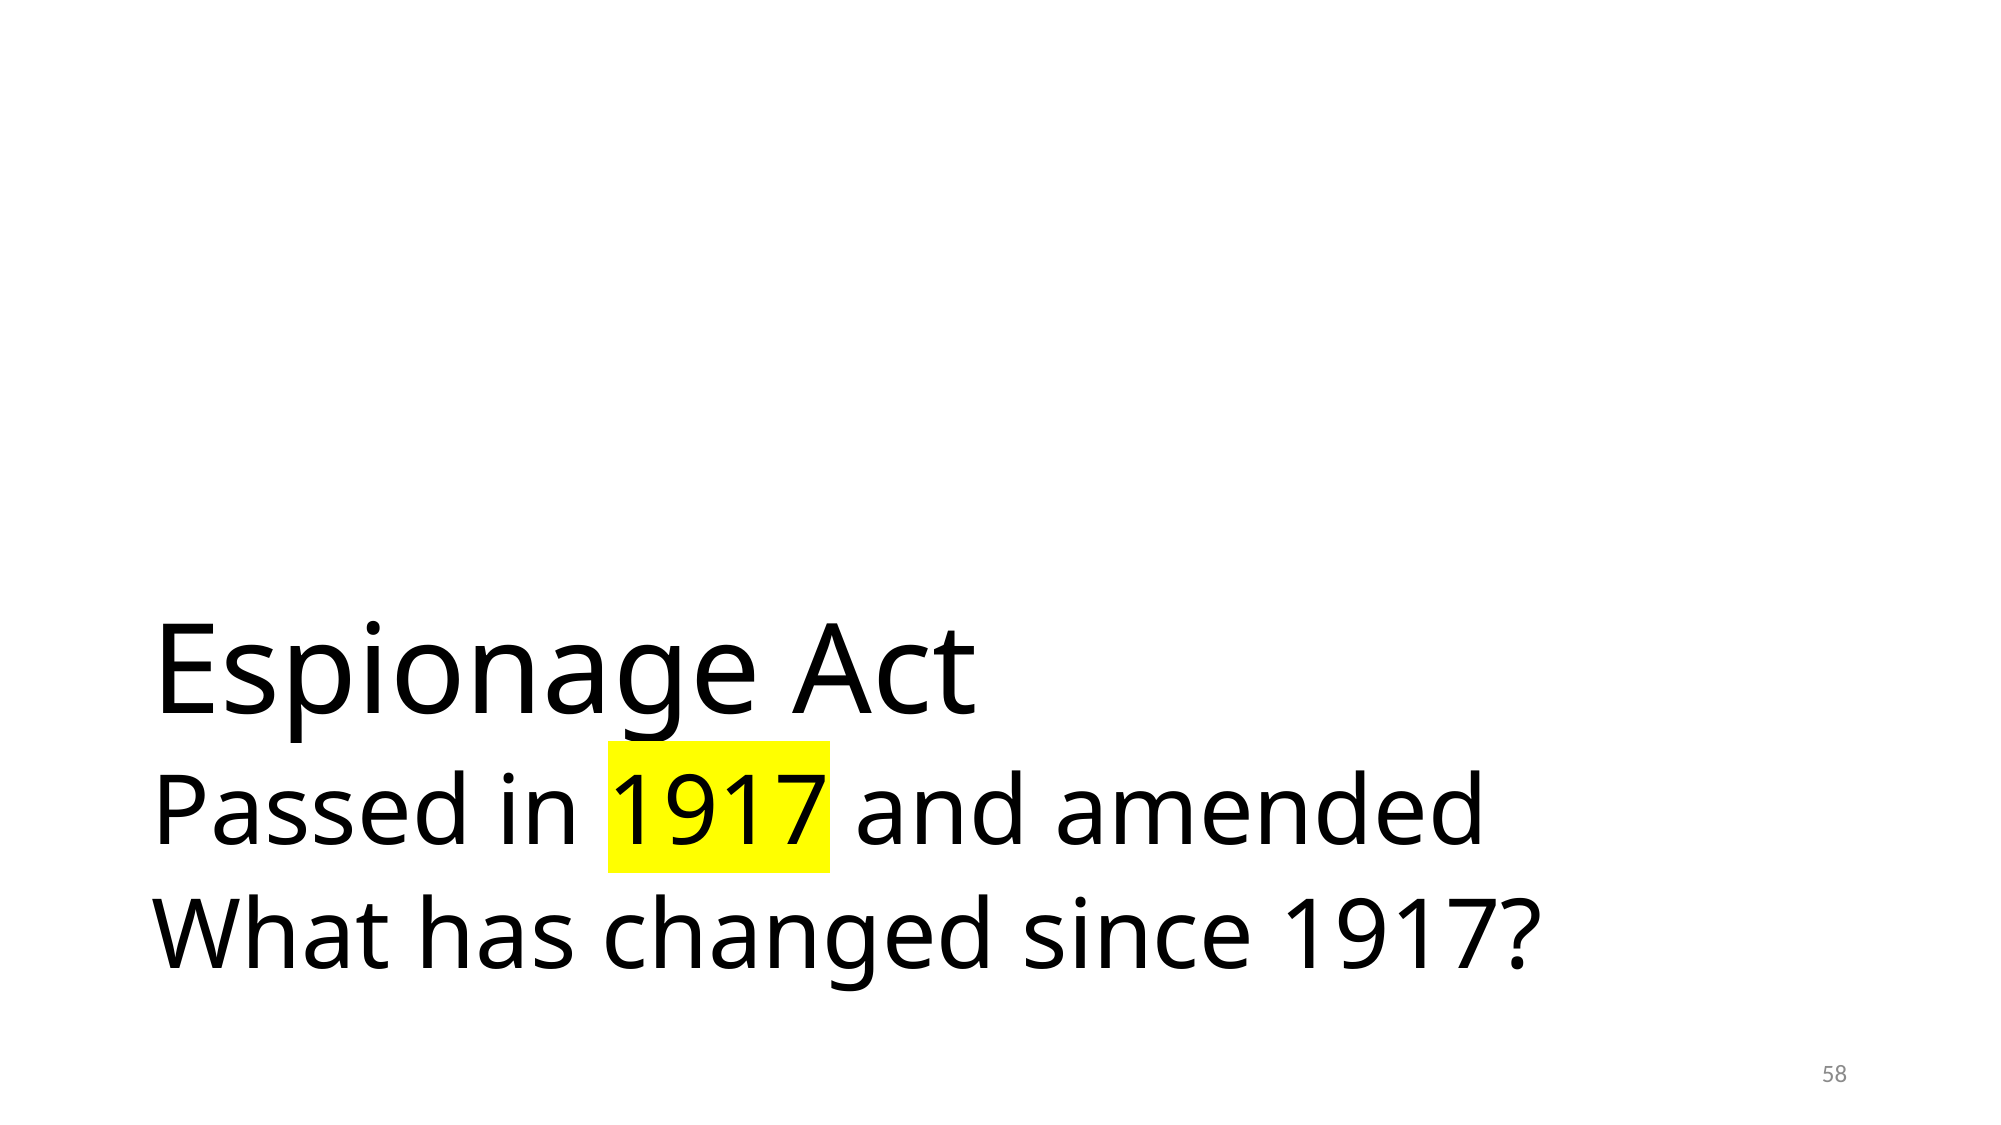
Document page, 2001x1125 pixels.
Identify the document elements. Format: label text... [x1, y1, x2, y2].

title Espionage Act [136, 280, 1862, 749]
slide_number 58 [1412, 1042, 1863, 1103]
list Passed in 1917 and amended What has changed since 1917? [136, 752, 1862, 999]
